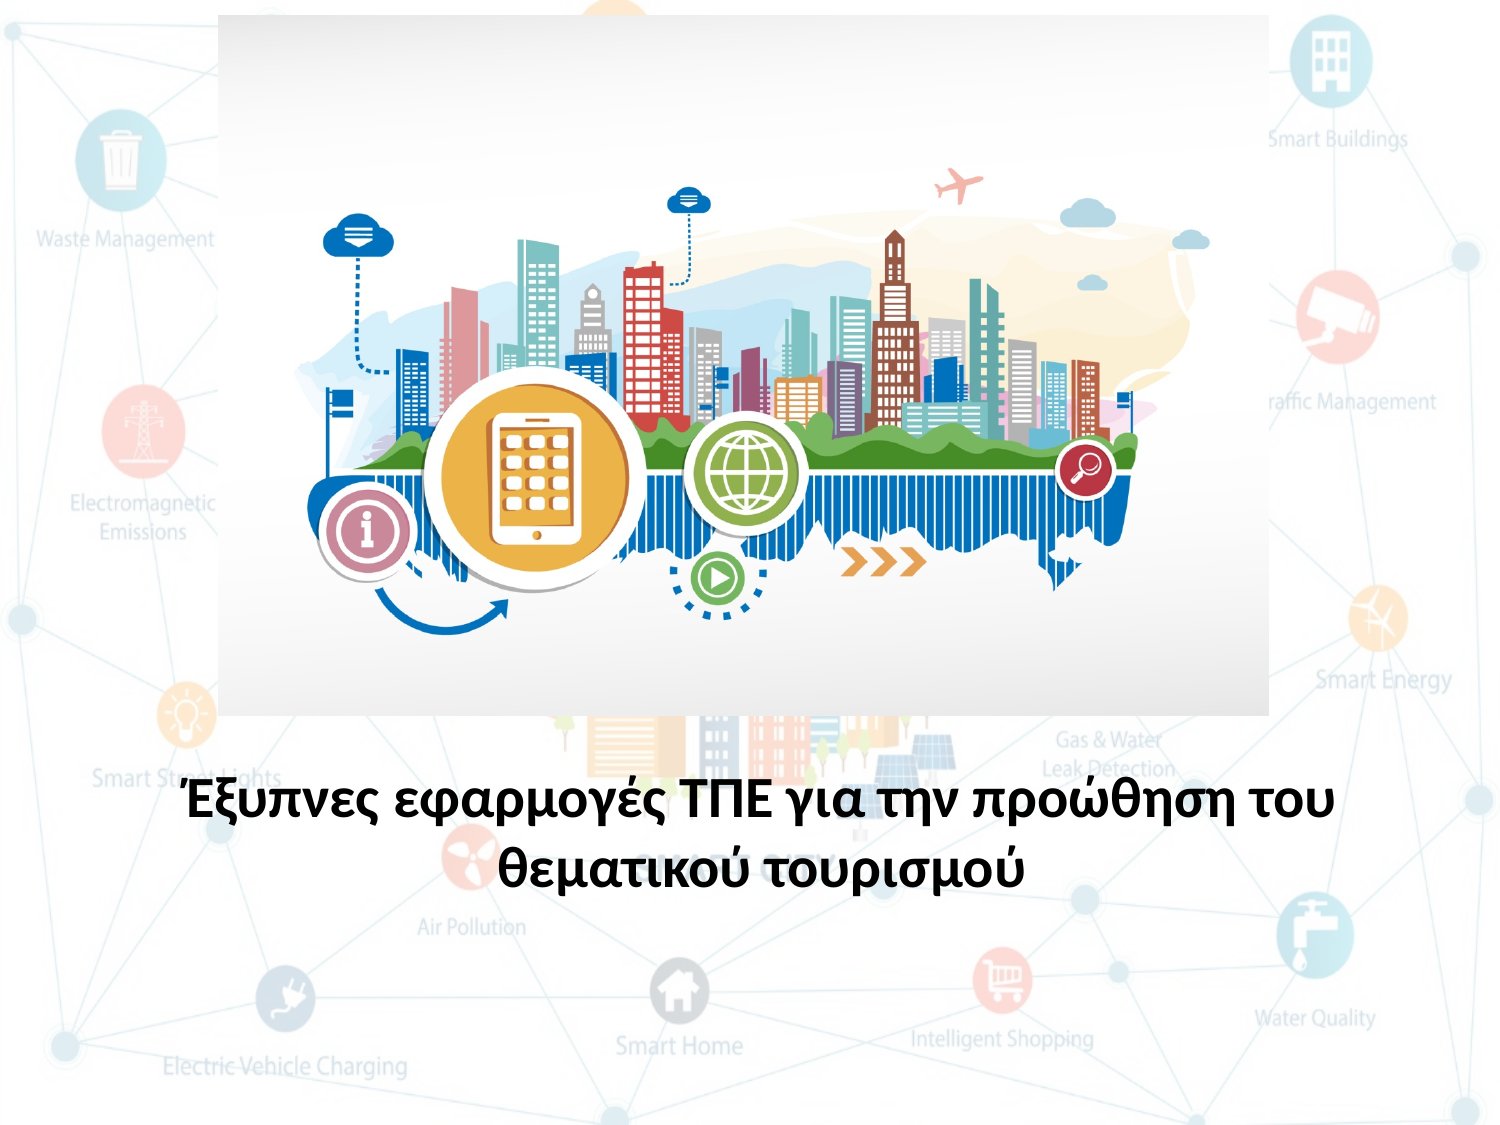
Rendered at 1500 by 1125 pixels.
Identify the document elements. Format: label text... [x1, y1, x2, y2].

picture [218, 15, 1269, 717]
subtitle Έξυπνες εφαρμογές ΤΠΕ για την προώθηση του θεματικού τουρισμού [41, 751, 1483, 1012]
